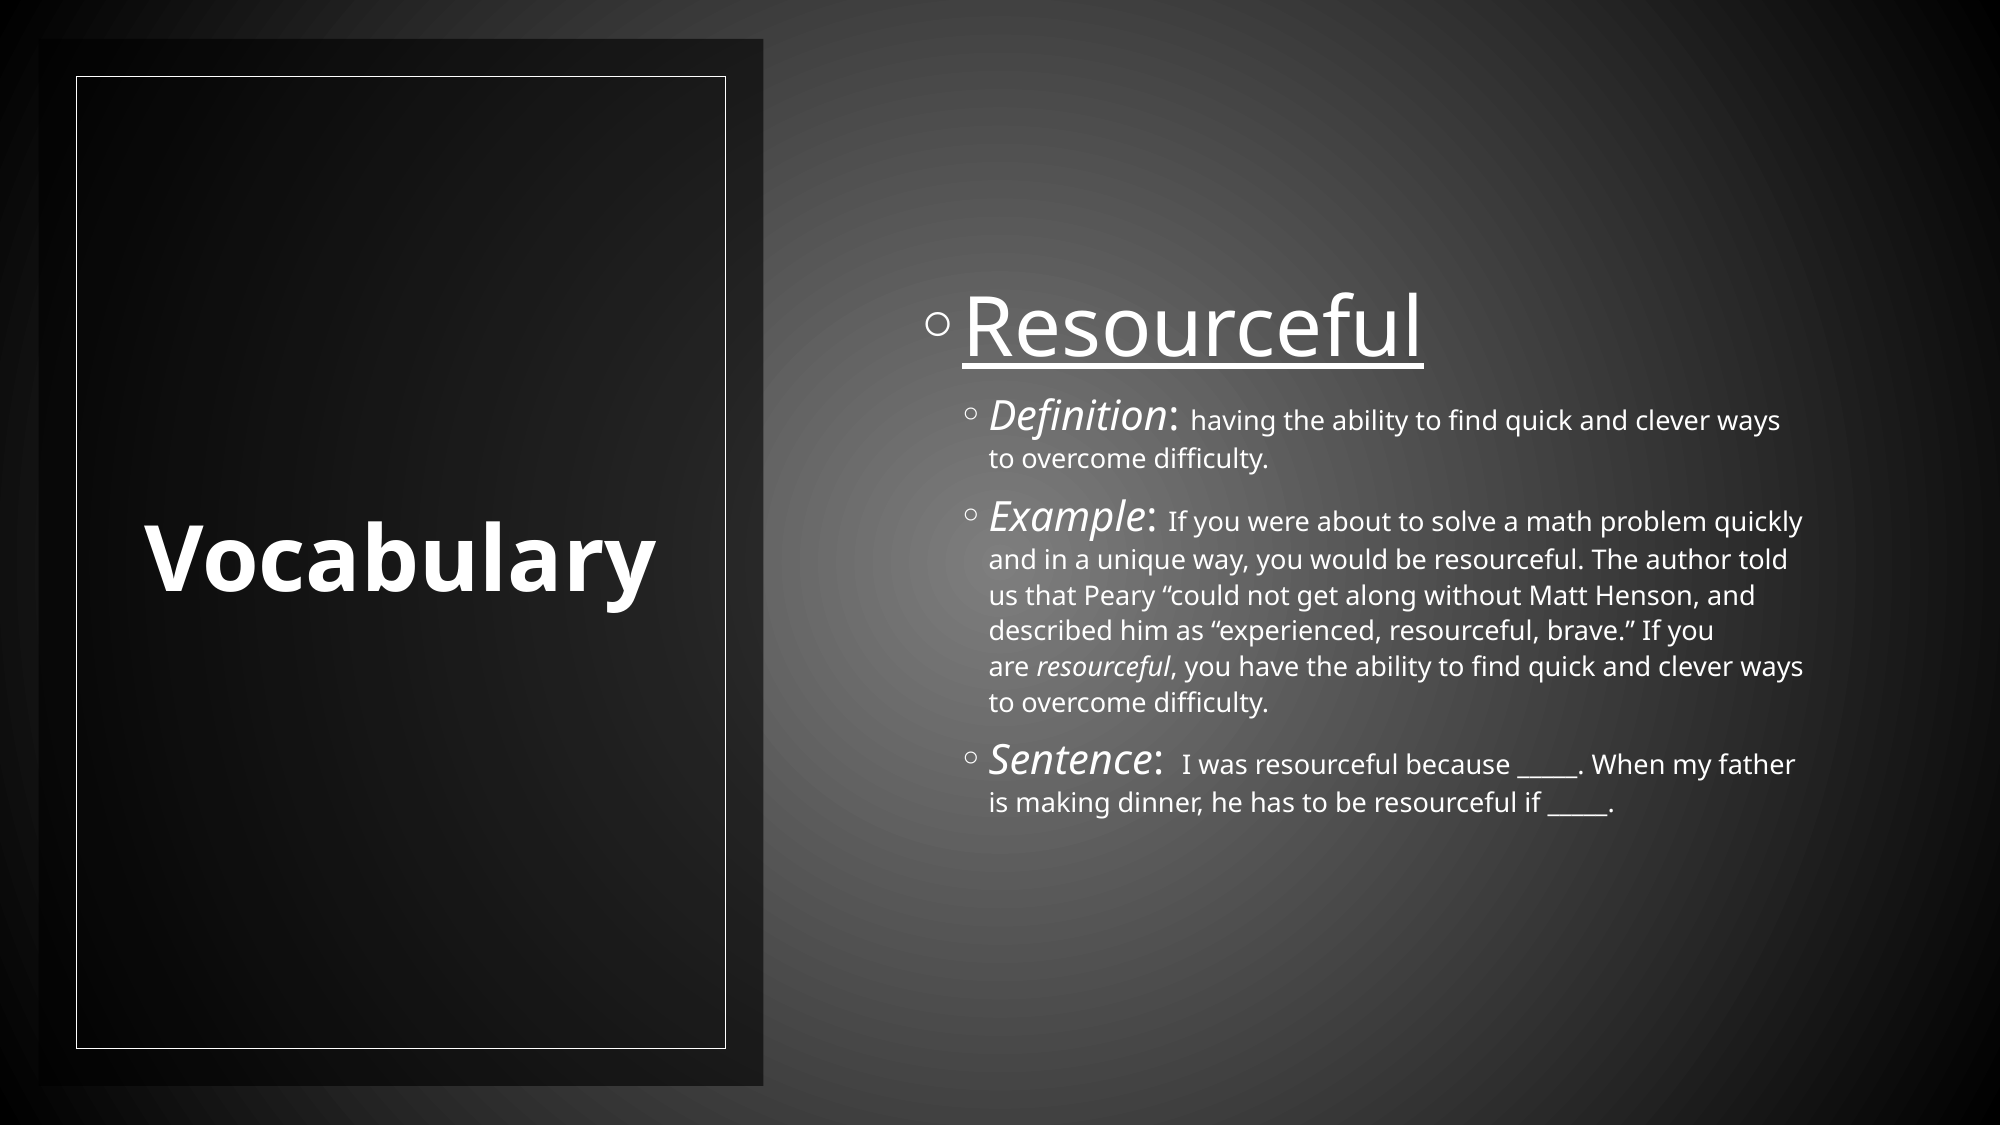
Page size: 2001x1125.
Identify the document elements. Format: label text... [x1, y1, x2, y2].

text_box [76, 76, 726, 1049]
title Vocabulary [110, 143, 692, 980]
text_box [38, 38, 764, 1086]
text_box [0, 0, 2000, 1125]
list Resourceful Definition: having the ability to find quick and clever ways to overcome difficulty. Example: If you were about to solve a math problem quickly and in a unique way, you would be resourceful. The author told us that Peary “could not get along without Matt Henson, and described him as “experienced, resourceful, brave.” If you are resourceful, you have the ability to find quick and clever ways to overcome difficulty. Sentence: I was resourceful because _____. When my father is making dinner, he has to be resourceful if _____. [898, 91, 1825, 990]
